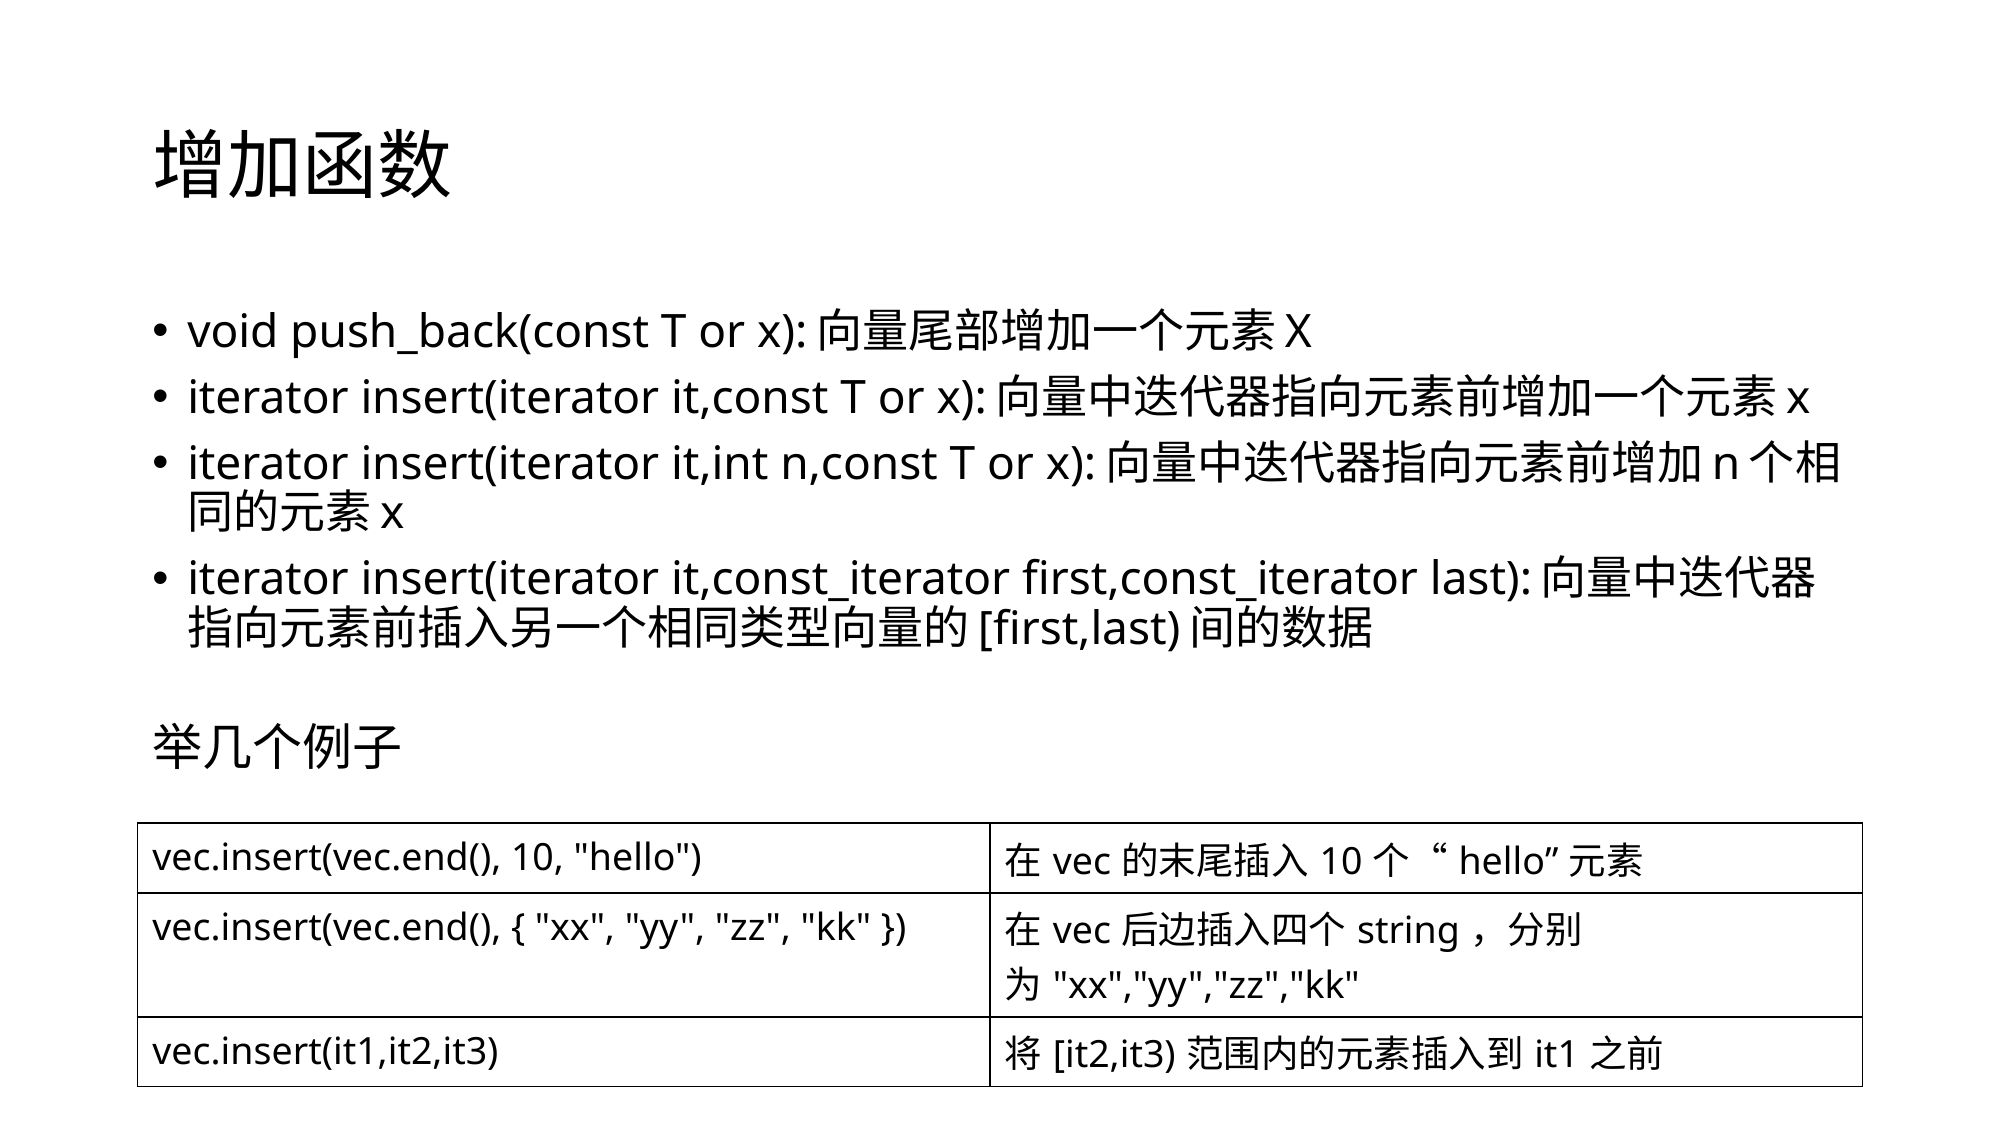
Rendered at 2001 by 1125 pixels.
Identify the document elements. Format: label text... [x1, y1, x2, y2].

table_header vec.insert(vec.end(), 10, "hello") [138, 824, 989, 892]
table_cell 将[it2,it3)范围内的元素插入到it1之前 [991, 1018, 1862, 1086]
list void push_back(const T or x):向量尾部增加一个元素X iterator insert(iterator it,const T or x):向量中迭代器指向元素前增加一个元素x iterator insert(iterator it,int n,const T or x):向量中迭代器指向元素前增加n个相同的元素x iterator insert(iterator it,const_iterator first,const_iterator last):向量中迭代器指向元素前插入另一个相同类型向量的[first,last)间的数据 [137, 300, 1863, 683]
table_cell 在vec后边插入四个string，分别为"xx","yy","zz","kk" [991, 894, 1862, 1016]
title 增加函数 [137, 59, 1863, 278]
table_header 在vec的末尾插入10个“hello”元素 [991, 824, 1862, 892]
table_cell vec.insert(vec.end(), { "xx", "yy", "zz", "kk" }) [138, 894, 989, 1016]
table_cell vec.insert(it1,it2,it3) [138, 1018, 989, 1086]
text_box 举几个例子 [137, 708, 807, 783]
